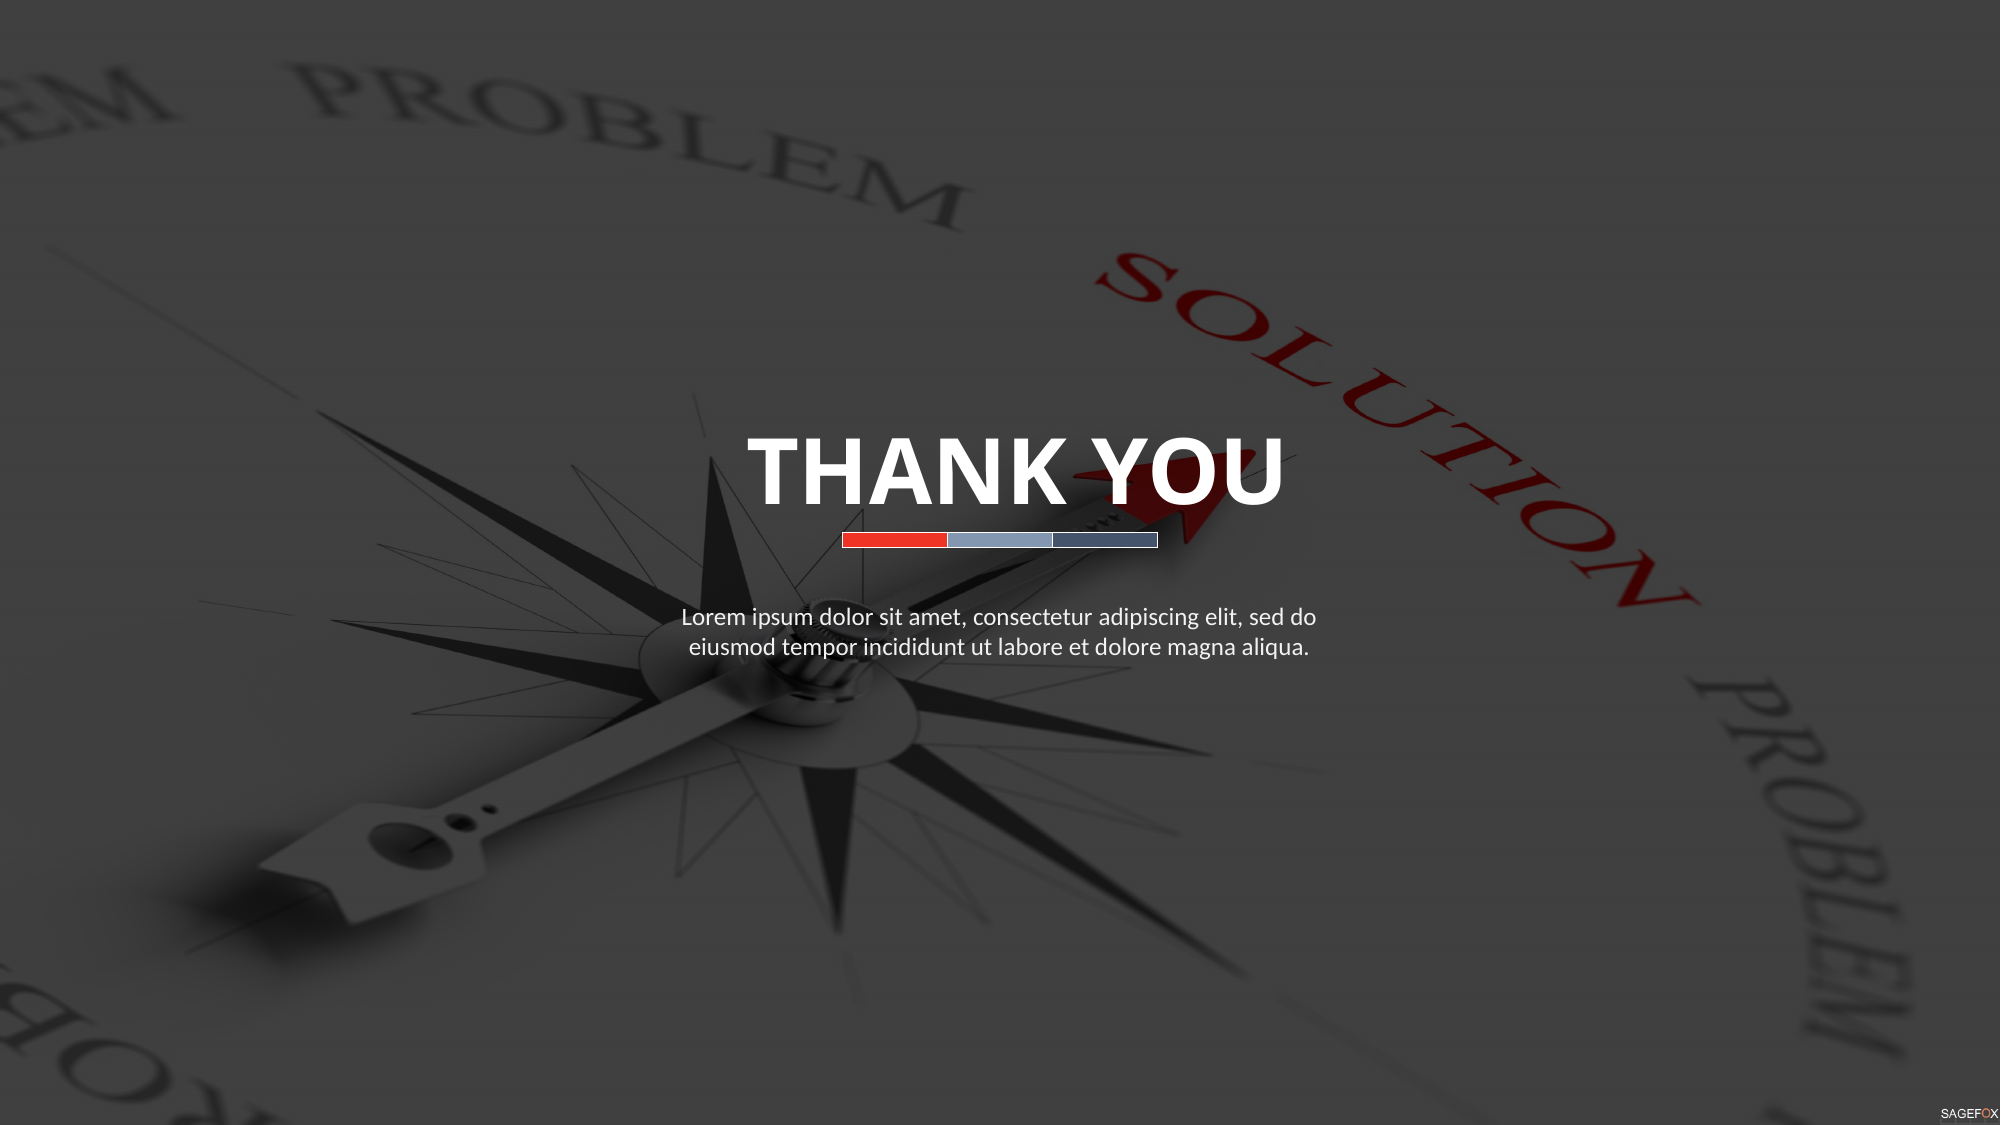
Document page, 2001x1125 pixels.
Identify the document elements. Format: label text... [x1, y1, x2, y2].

text_box THANK YOU [565, 405, 1470, 531]
picture [0, 0, 2001, 1125]
text_box Lorem ipsum dolor sit amet, consectetur adipiscing elit, sed do eiusmod tempor incididunt ut labore et dolore magna aliqua. [660, 593, 1340, 668]
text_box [842, 532, 1158, 548]
